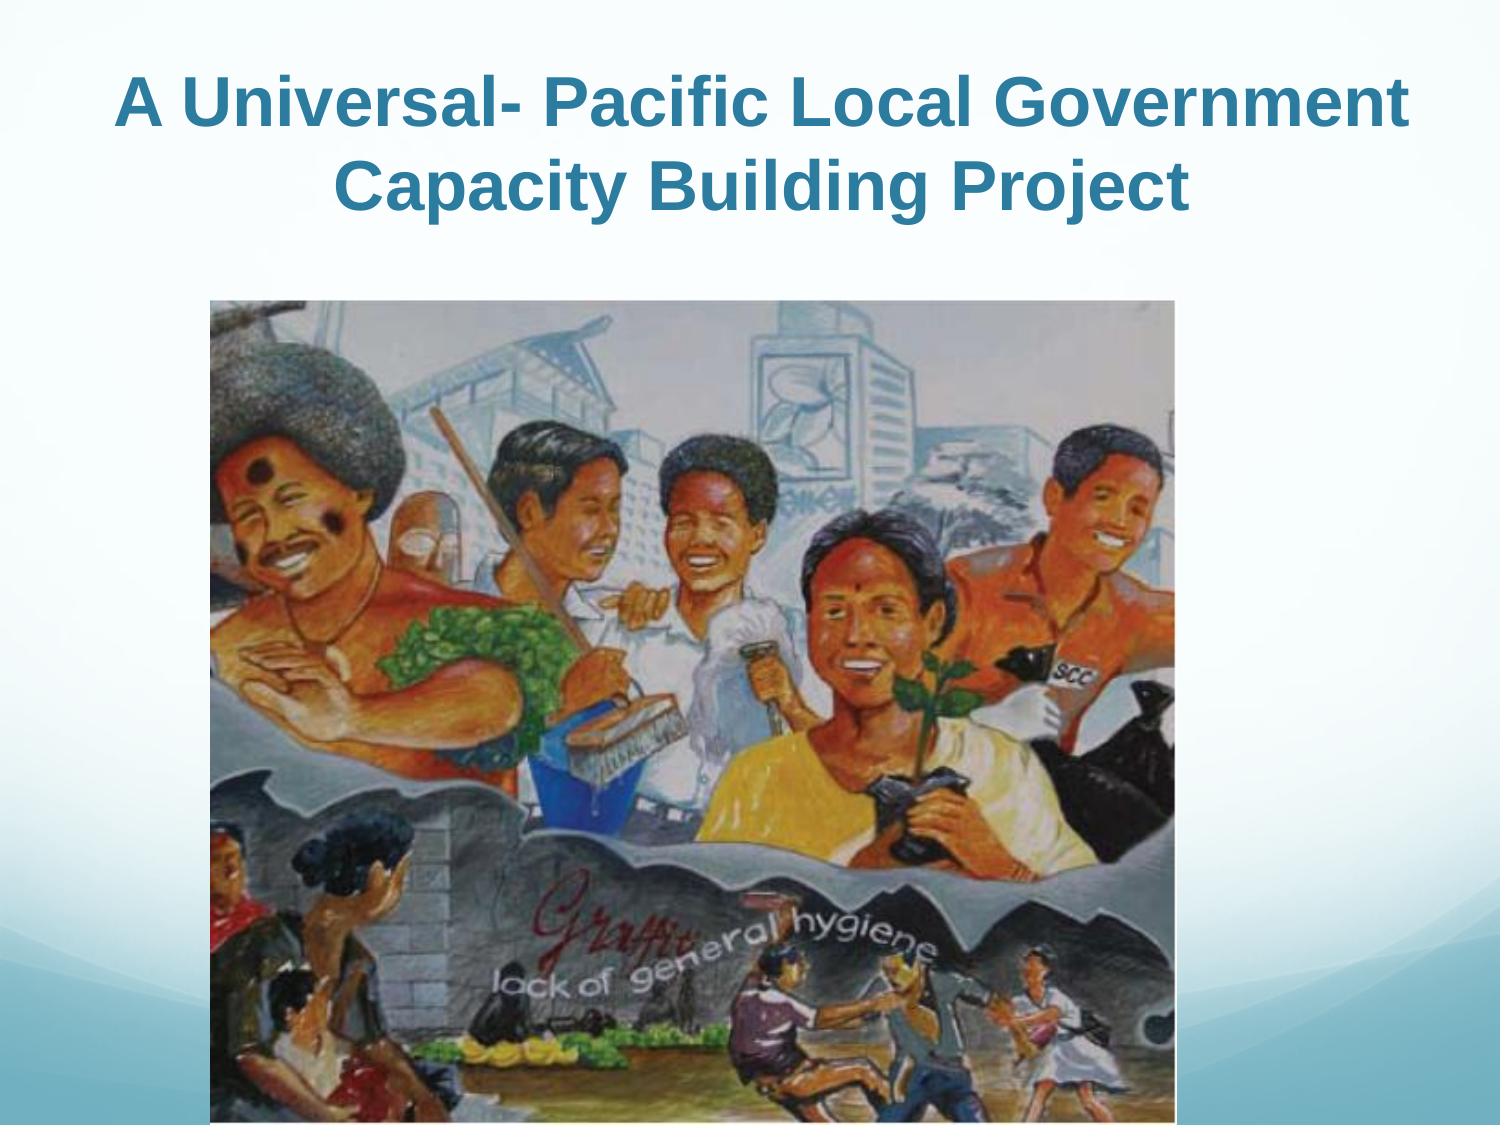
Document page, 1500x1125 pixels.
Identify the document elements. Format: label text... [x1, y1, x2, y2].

title A Universal- Pacific Local Government Capacity Building Project [0, 45, 1500, 233]
picture [210, 299, 1178, 1125]
